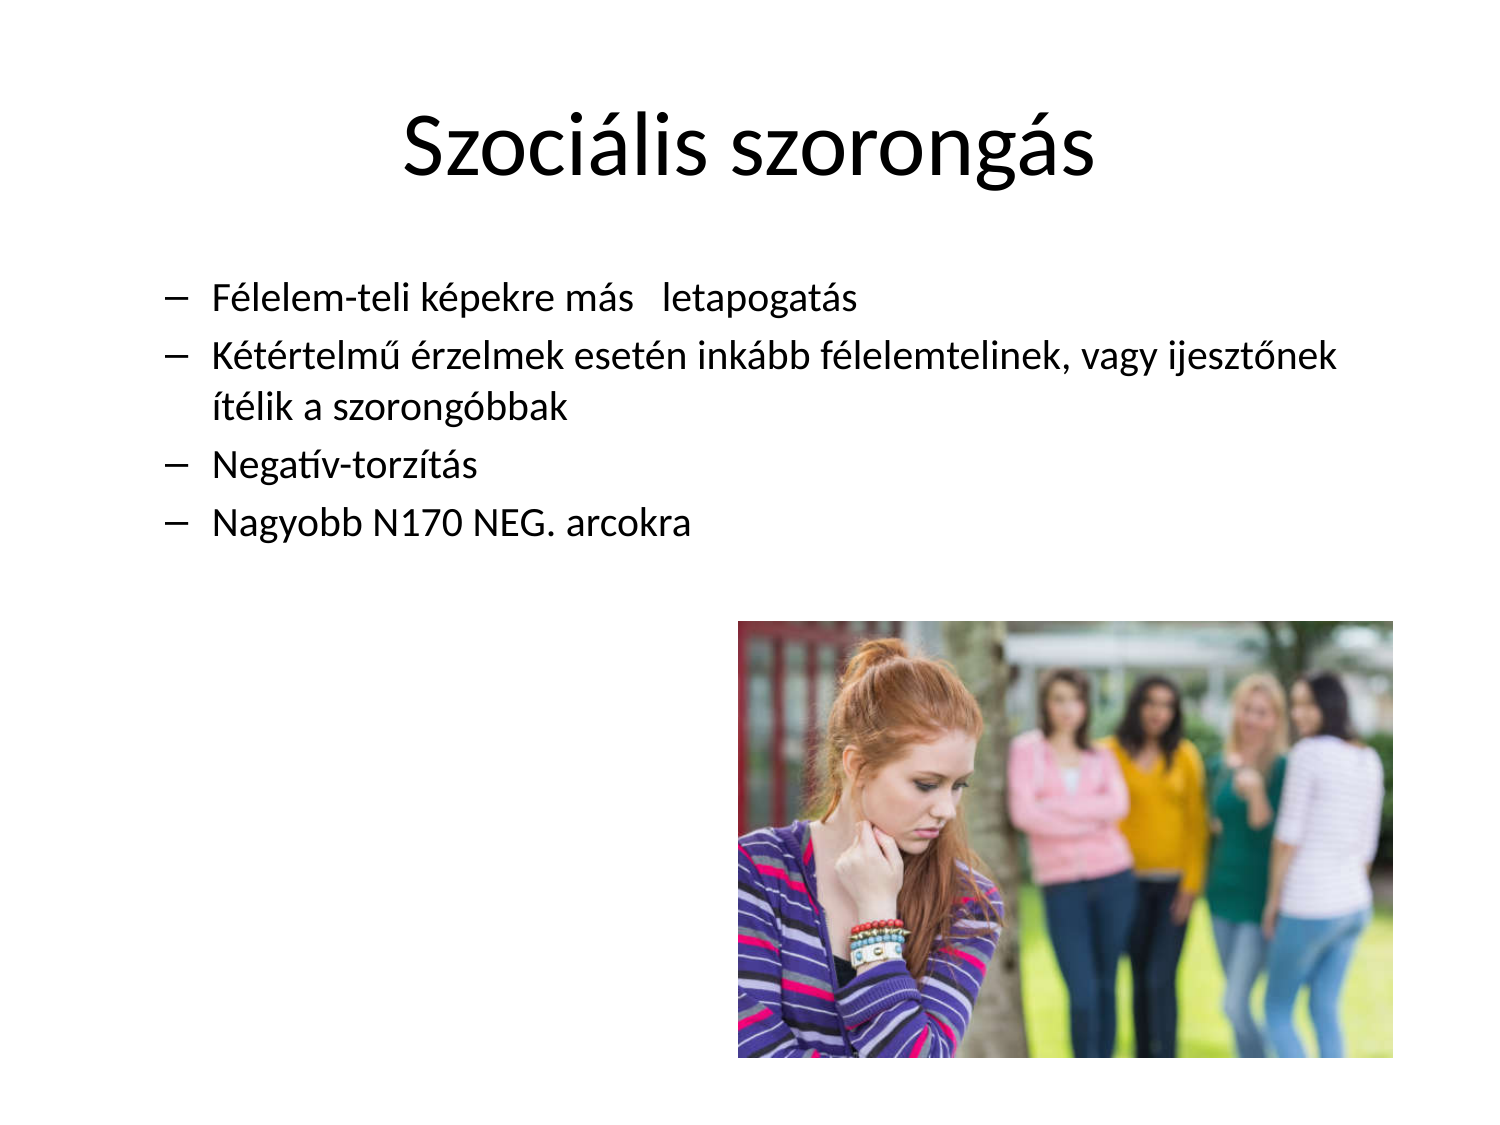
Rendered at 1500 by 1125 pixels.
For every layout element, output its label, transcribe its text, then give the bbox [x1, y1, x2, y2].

title Szociális szorongás [74, 44, 1426, 233]
picture [738, 621, 1393, 1058]
list Félelem-teli képekre más letapogatás Kétértelmű érzelmek esetén inkább félelemtelinek, vagy ijesztőnek ítélik a szorongóbbak Negatív-torzítás Nagyobb N170 NEG. arcokra [74, 262, 1426, 1006]
